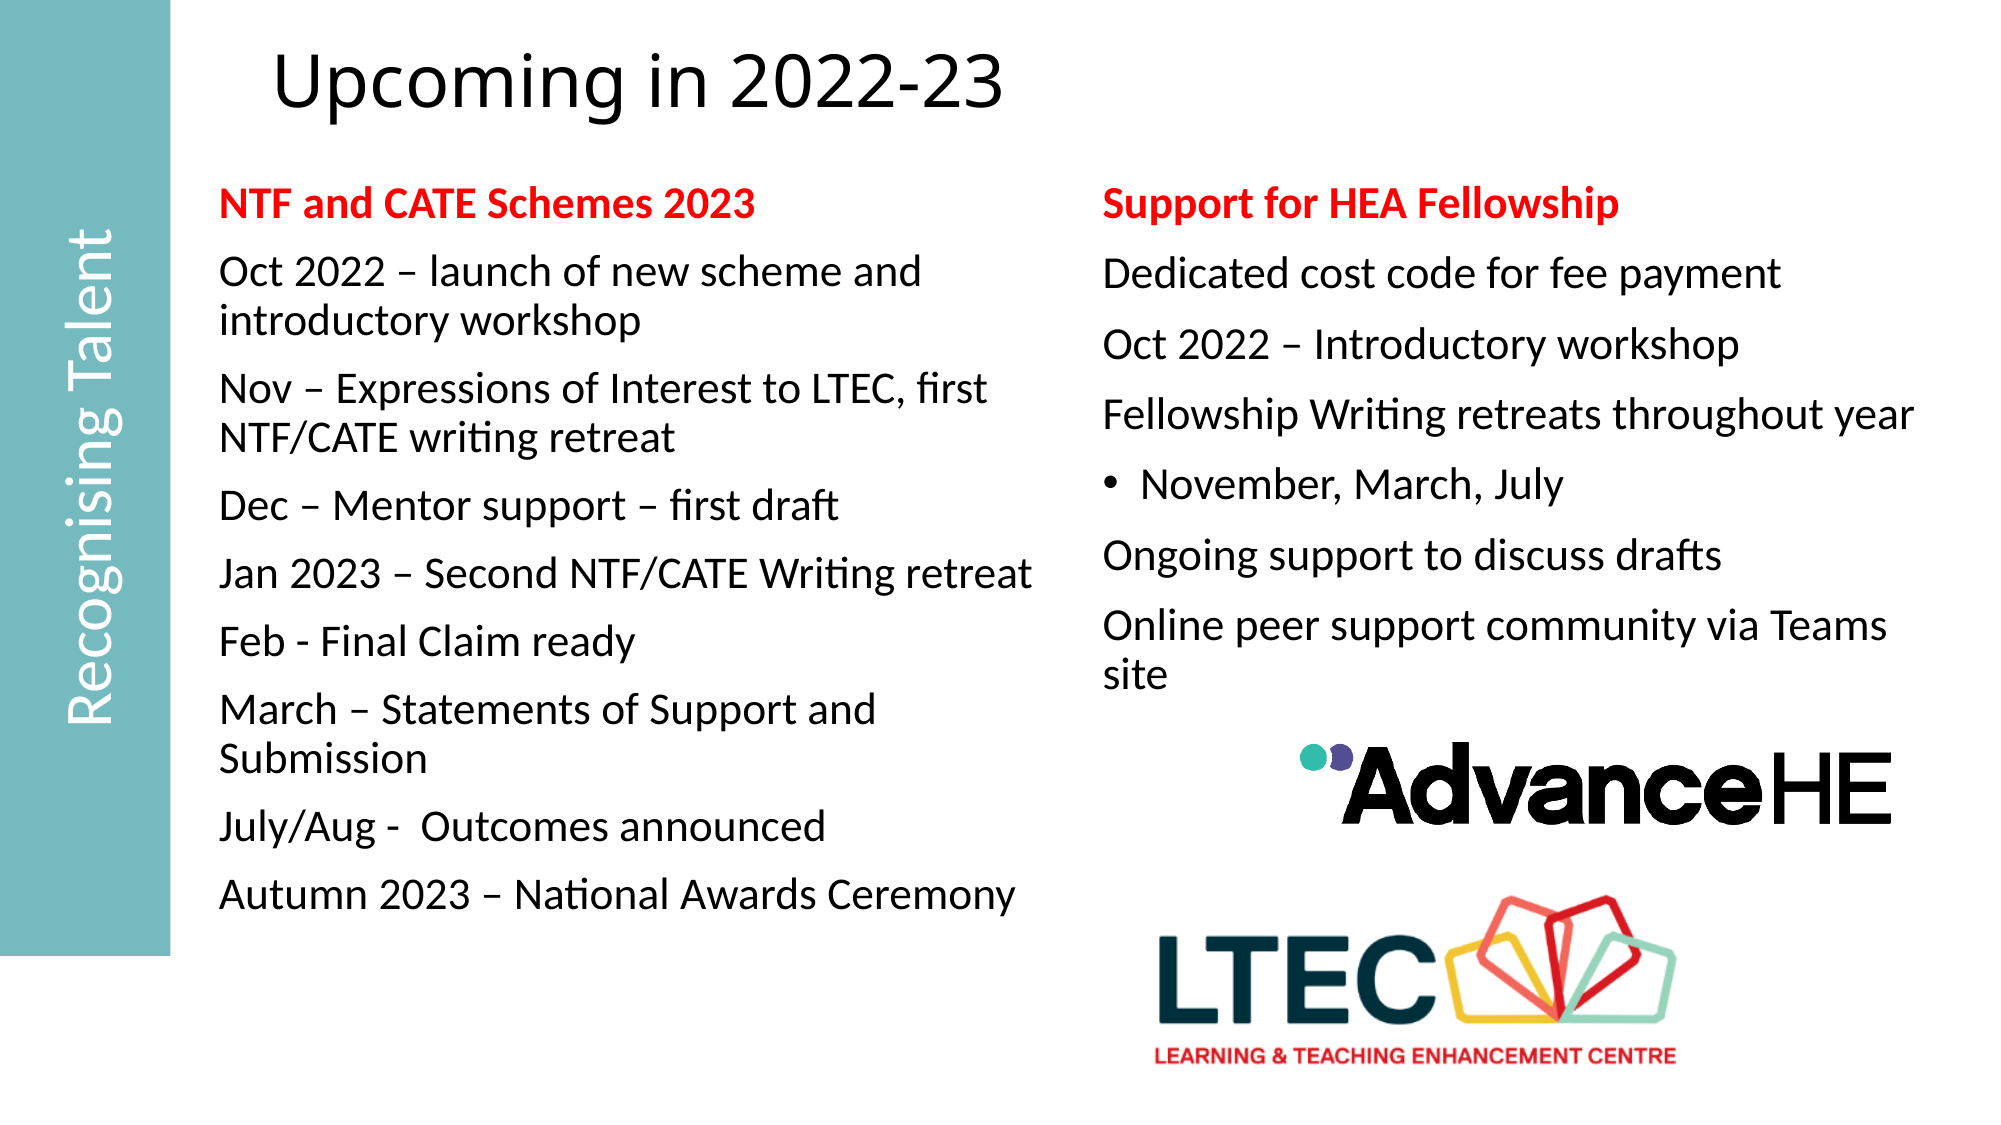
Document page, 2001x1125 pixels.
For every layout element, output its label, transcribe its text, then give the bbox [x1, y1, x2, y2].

text_box Recognising Talent [0, 0, 171, 957]
text_box Support for HEA Fellowship Dedicated cost code for fee payment Oct 2022 – Introductory workshop Fellowship Writing retreats throughout year November, March, July Ongoing support to discuss drafts Online peer support community via Teams site [1087, 171, 1938, 962]
list NTF and CATE Schemes 2023 Oct 2022 – launch of new scheme and introductory workshop Nov – Expressions of Interest to LTEC, first NTF/CATE writing retreat Dec – Mentor support – first draft Jan 2023 – Second NTF/CATE Writing retreat Feb - Final Claim ready March – Statements of Support and Submission July/Aug - Outcomes announced Autumn 2023 – National Awards Ceremony [203, 171, 1054, 962]
title Upcoming in 2022-23 [256, 36, 1852, 132]
picture [1140, 882, 1704, 1088]
picture [1277, 700, 1918, 866]
